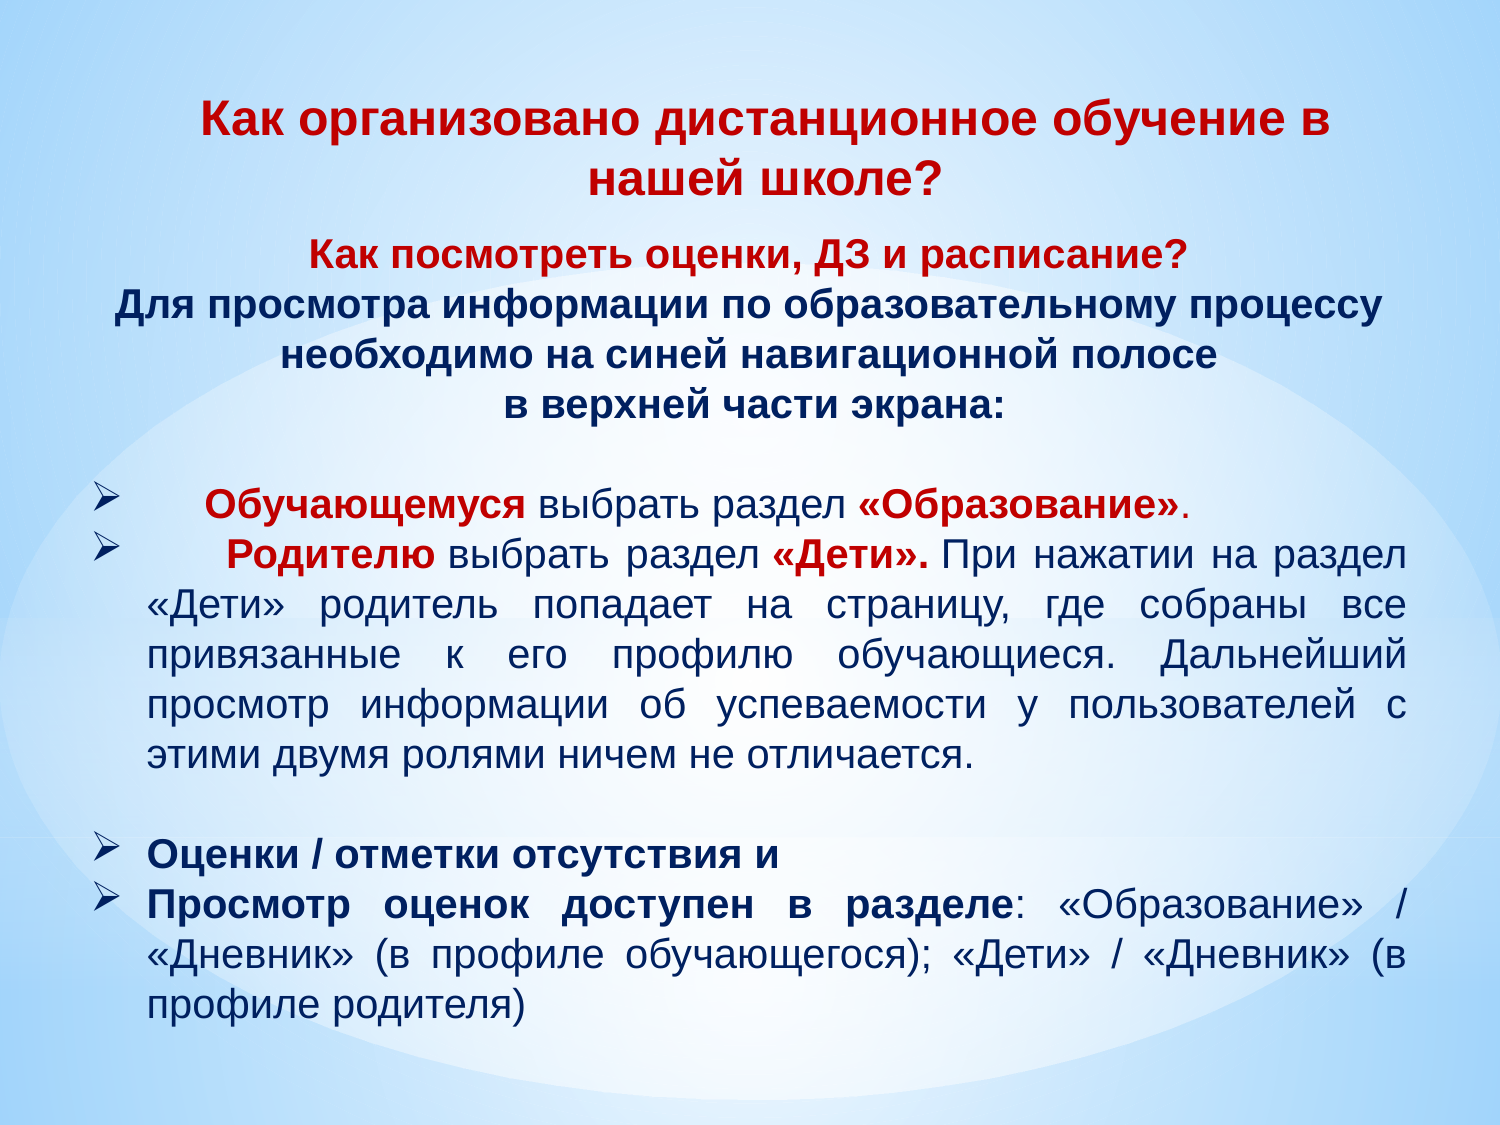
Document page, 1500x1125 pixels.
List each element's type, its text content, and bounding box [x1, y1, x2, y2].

text_box Как посмотреть оценки, ДЗ и расписание? Для просмотра информации по образовательному процессу необходимо на синей навигационной полосе в верхней части экрана: Обучающемуся выбрать раздел «Образование». Родителю выбрать раздел «Дети». При нажатии на раздел «Дети» родитель попадает на страницу, где собраны все привязанные к его профилю обучающиеся. Дальнейший просмотр информации об успеваемости у пользователей с этими двумя ролями ничем не отличается. Оценки / отметки отсутствия и Просмотр оценок доступен в разделе: «Образование» / «Дневник» (в профиле обучающегося); «Дети» / «Дневник» (в профиле родителя) [75, 219, 1423, 1085]
text_box Как организовано дистанционное обучение в нашей школе? [128, 78, 1404, 213]
